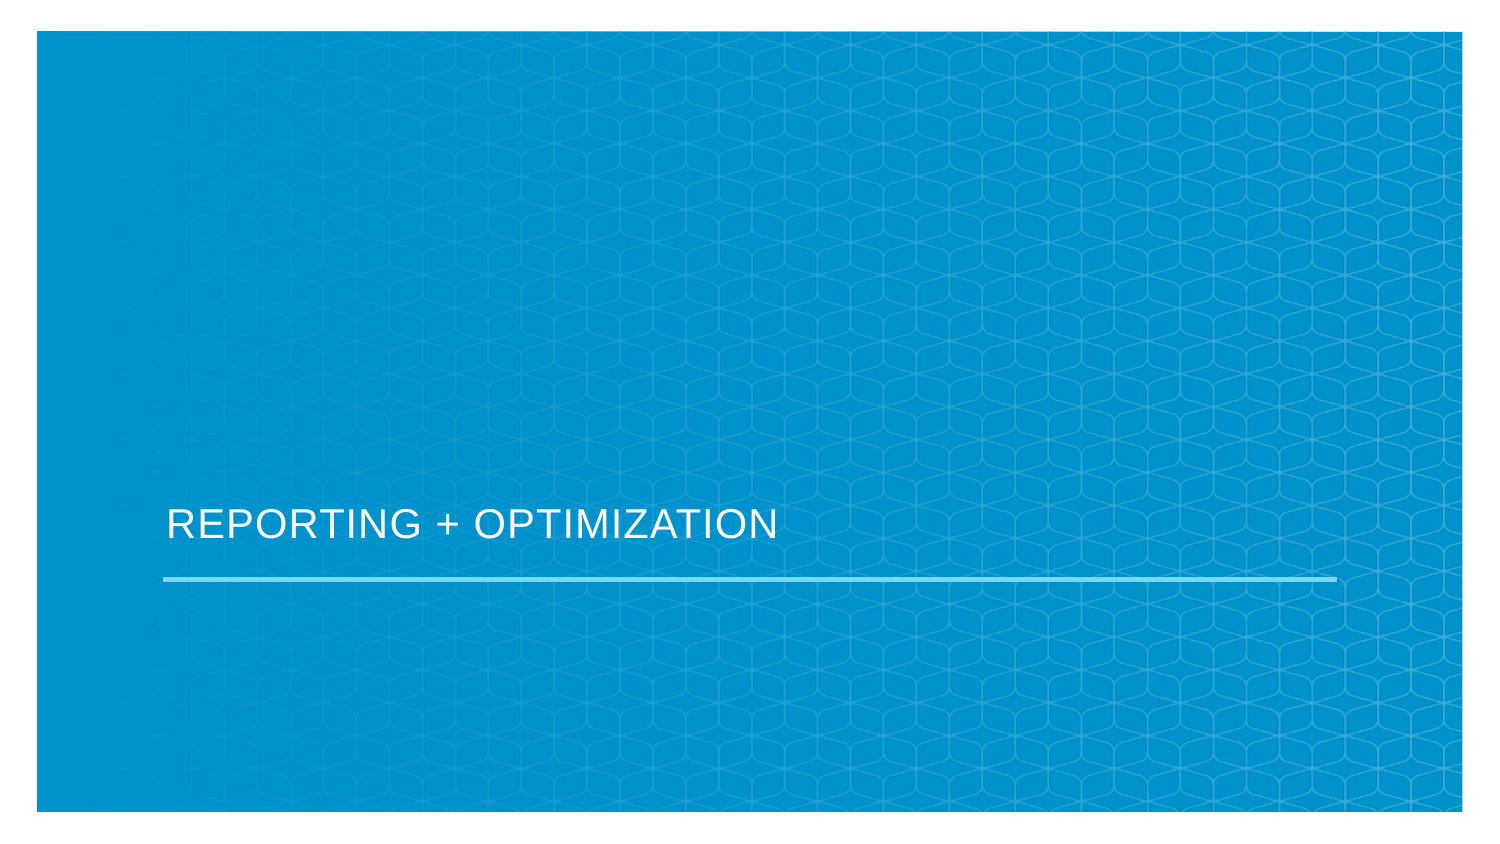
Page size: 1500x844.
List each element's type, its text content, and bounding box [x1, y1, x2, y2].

title REPORTING + OPTIMIZATION [166, 396, 1192, 577]
